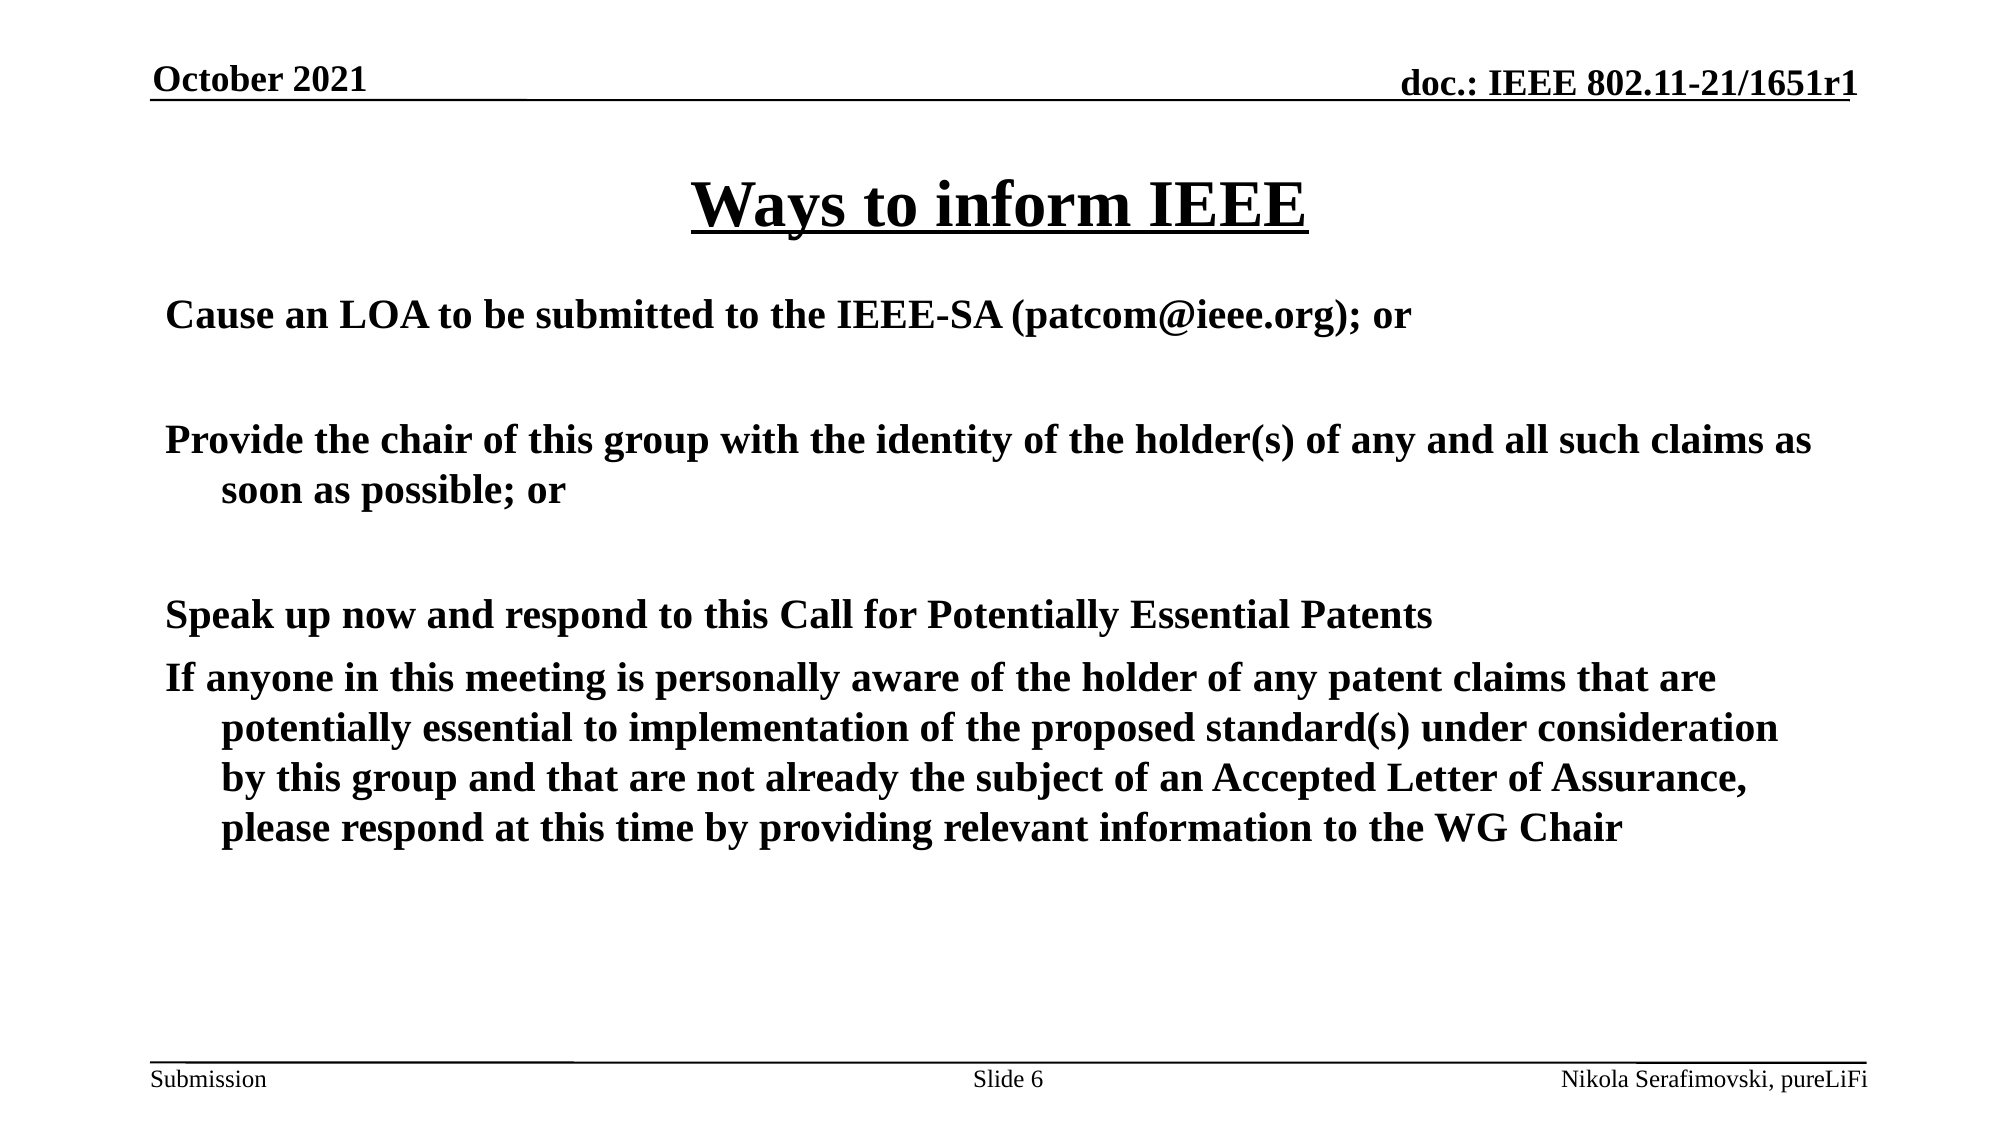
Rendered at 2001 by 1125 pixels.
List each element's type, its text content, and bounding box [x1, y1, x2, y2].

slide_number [152, 54, 563, 100]
title Ways to inform IEEE [149, 112, 1850, 278]
slide_number Slide 6 [950, 1061, 1067, 1123]
footer Nikola Serafimovski, pureLiFi [1171, 1061, 1869, 1093]
list Cause an LOA to be submitted to the IEEE-SA (patcom@ieee.org); or Provide the chair of this group with the identity of the holder(s) of any and all such claims as soon as possible; or Speak up now and respond to this Call for Potentially Essential Patents If anyone in this meeting is personally aware of the holder of any patent claims that are potentially essential to implementation of the proposed standard(s) under consideration by this group and that are not already the subject of an Accepted Letter of Assurance, please respond at this time by providing relevant information to the WG Chair [149, 278, 1850, 954]
